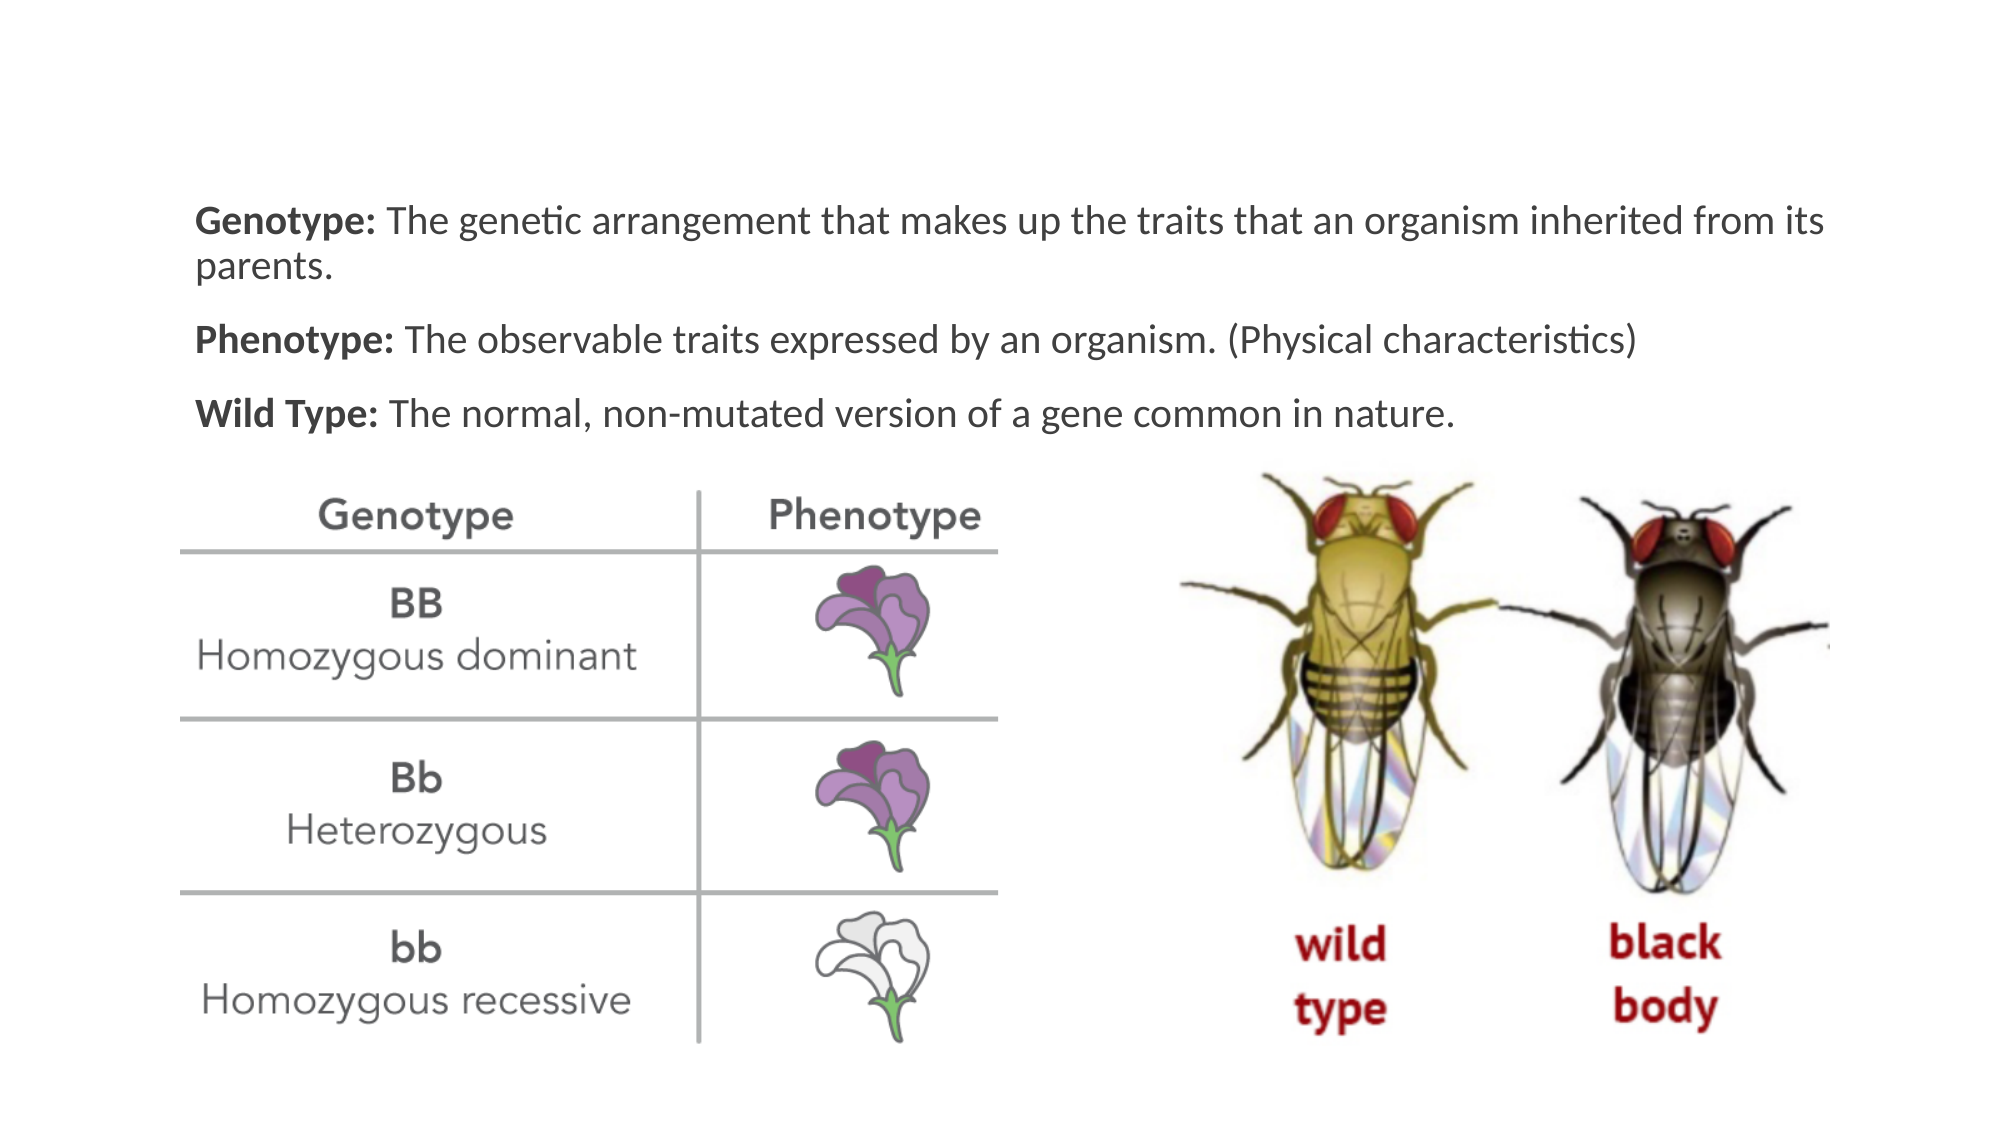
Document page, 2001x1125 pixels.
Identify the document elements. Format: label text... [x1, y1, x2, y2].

picture [179, 455, 999, 1046]
list Genotype: The genetic arrangement that makes up the traits that an organism inherited from its parents. Phenotype: The observable traits expressed by an organism. (Physical characteristics) Wild Type: The normal, non-mutated version of a gene common in nature. [180, 190, 1830, 963]
picture [1177, 455, 1831, 1046]
